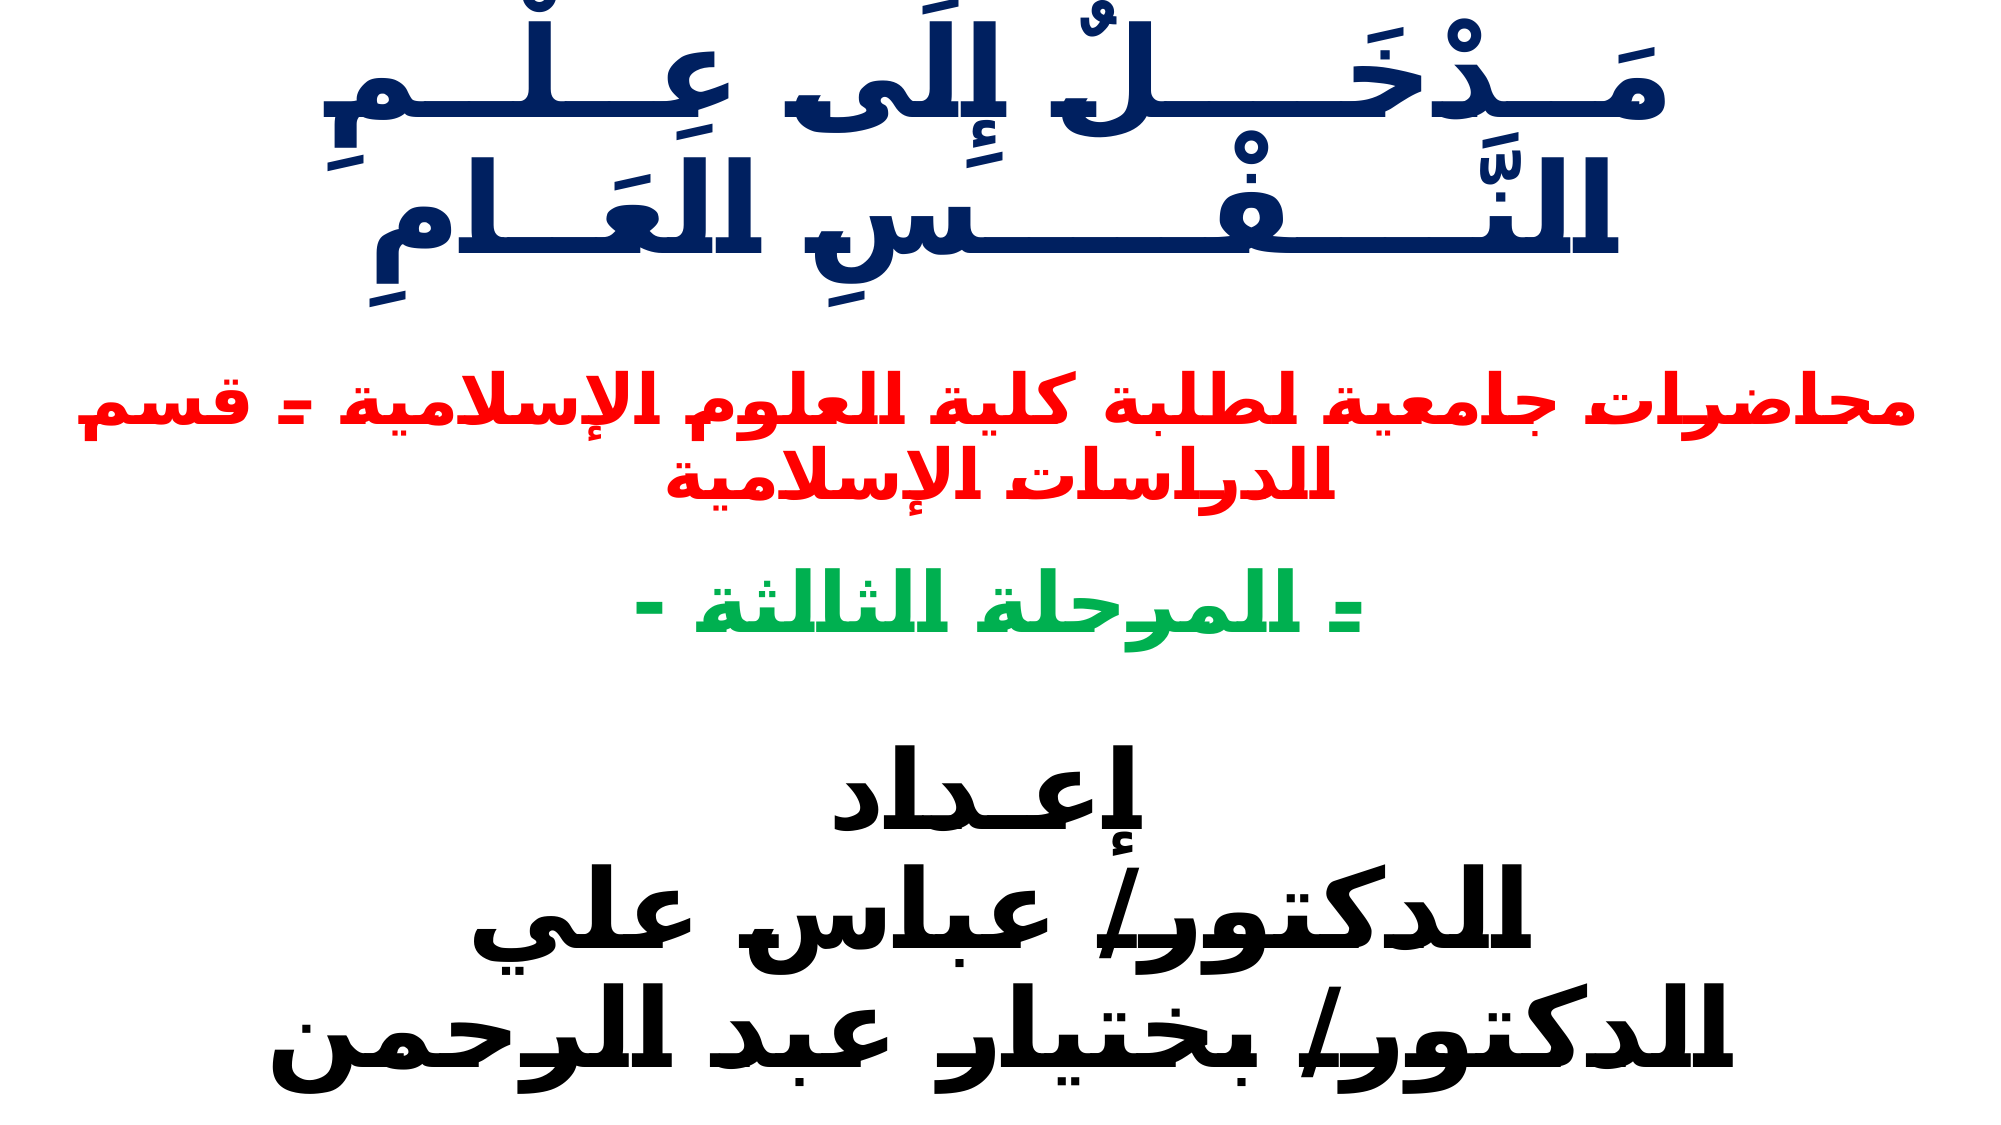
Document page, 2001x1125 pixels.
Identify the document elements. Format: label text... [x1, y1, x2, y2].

title مَــدْخَــــلٌ إِلَى عِــلْــمِ النَّــــفْـــــسِ العَــامِ محاضرات جامعية لطلبة كلية العلوم الإسلامية – قسم الدراسات الإسلامية - المرحلة الثالثة - إعـداد الدكتور/ عباس علي الدكتور/ بختيار عبد الرحمن [0, 0, 2000, 1100]
